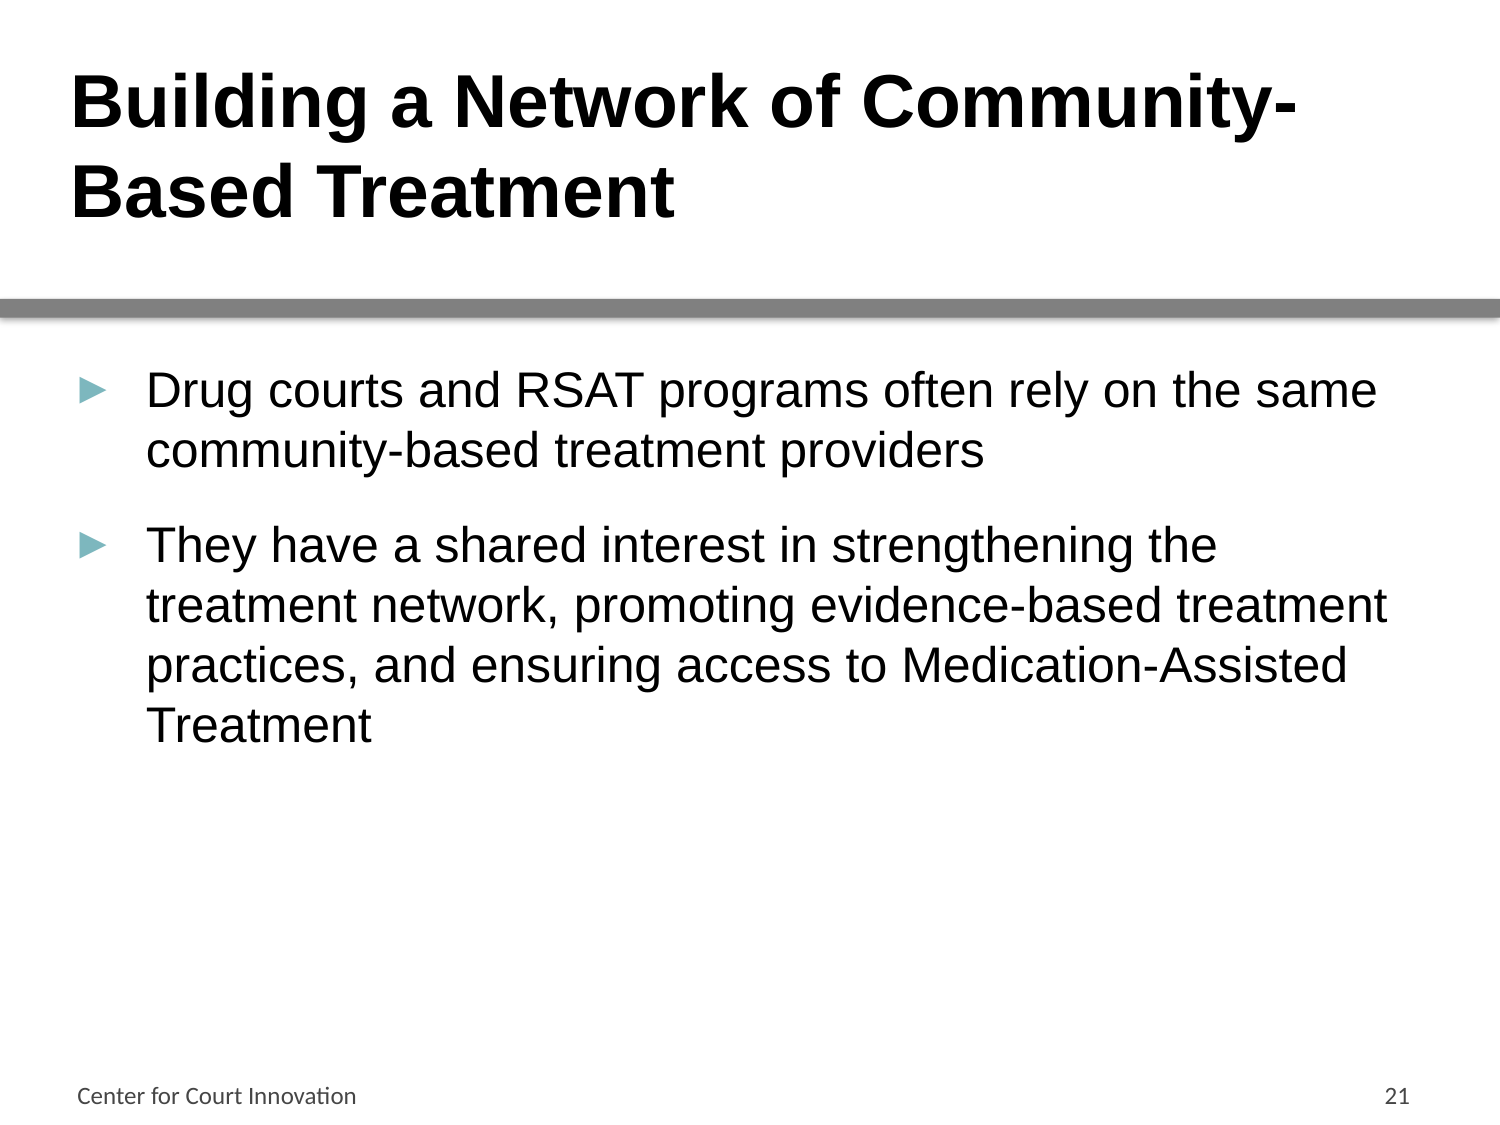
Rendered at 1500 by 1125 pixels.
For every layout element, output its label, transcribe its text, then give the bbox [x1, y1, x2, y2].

list Drug courts and RSAT programs often rely on the same community-based treatment providers They have a shared interest in strengthening the treatment network, promoting evidence-based treatment practices, and ensuring access to Medication-Assisted Treatment [55, 350, 1445, 1005]
slide_number 21 [1074, 1065, 1425, 1125]
title Building a Network of Community-Based Treatment [55, 45, 1445, 263]
footer Center for Court Innovation [62, 1065, 538, 1125]
